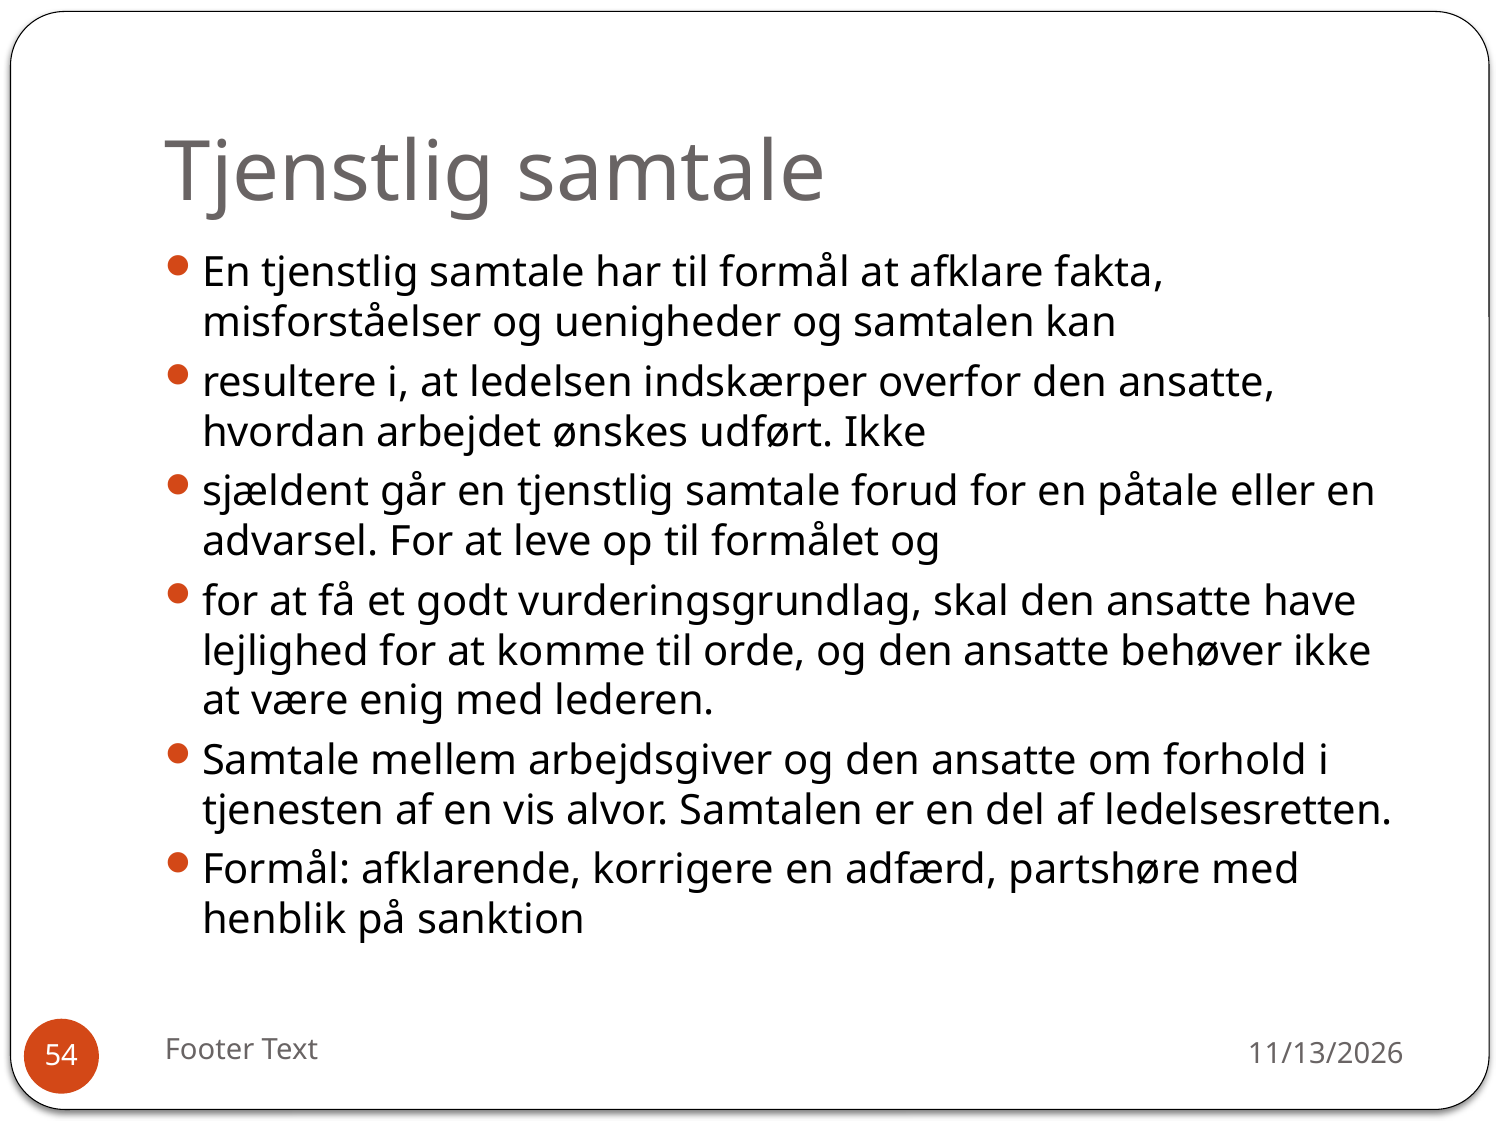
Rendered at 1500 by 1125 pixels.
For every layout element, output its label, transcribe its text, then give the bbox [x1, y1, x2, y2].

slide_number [1012, 1015, 1419, 1094]
slide_number 54 [23, 1018, 99, 1094]
list En tjenstlig samtale har til formål at afklare fakta, misforståelser og uenigheder og samtalen kan resultere i, at ledelsen indskærper overfor den ansatte, hvordan arbejdet ønskes udført. Ikke sjældent går en tjenstlig samtale forud for en påtale eller en advarsel. For at leve op til formålet og for at få et godt vurderingsgrundlag, skal den ansatte have lejlighed for at komme til orde, og den ansatte behøver ikke at være enig med lederen. Samtale mellem arbejdsgiver og den ansatte om forhold i tjenesten af en vis alvor. Samtalen er en del af ledelsesretten. Formål: afklarende, korrigere en adfærd, partshøre med henblik på sanktion [150, 237, 1425, 988]
title Tjenstlig samtale [150, 45, 1425, 233]
footer Footer Text [150, 1012, 800, 1088]
